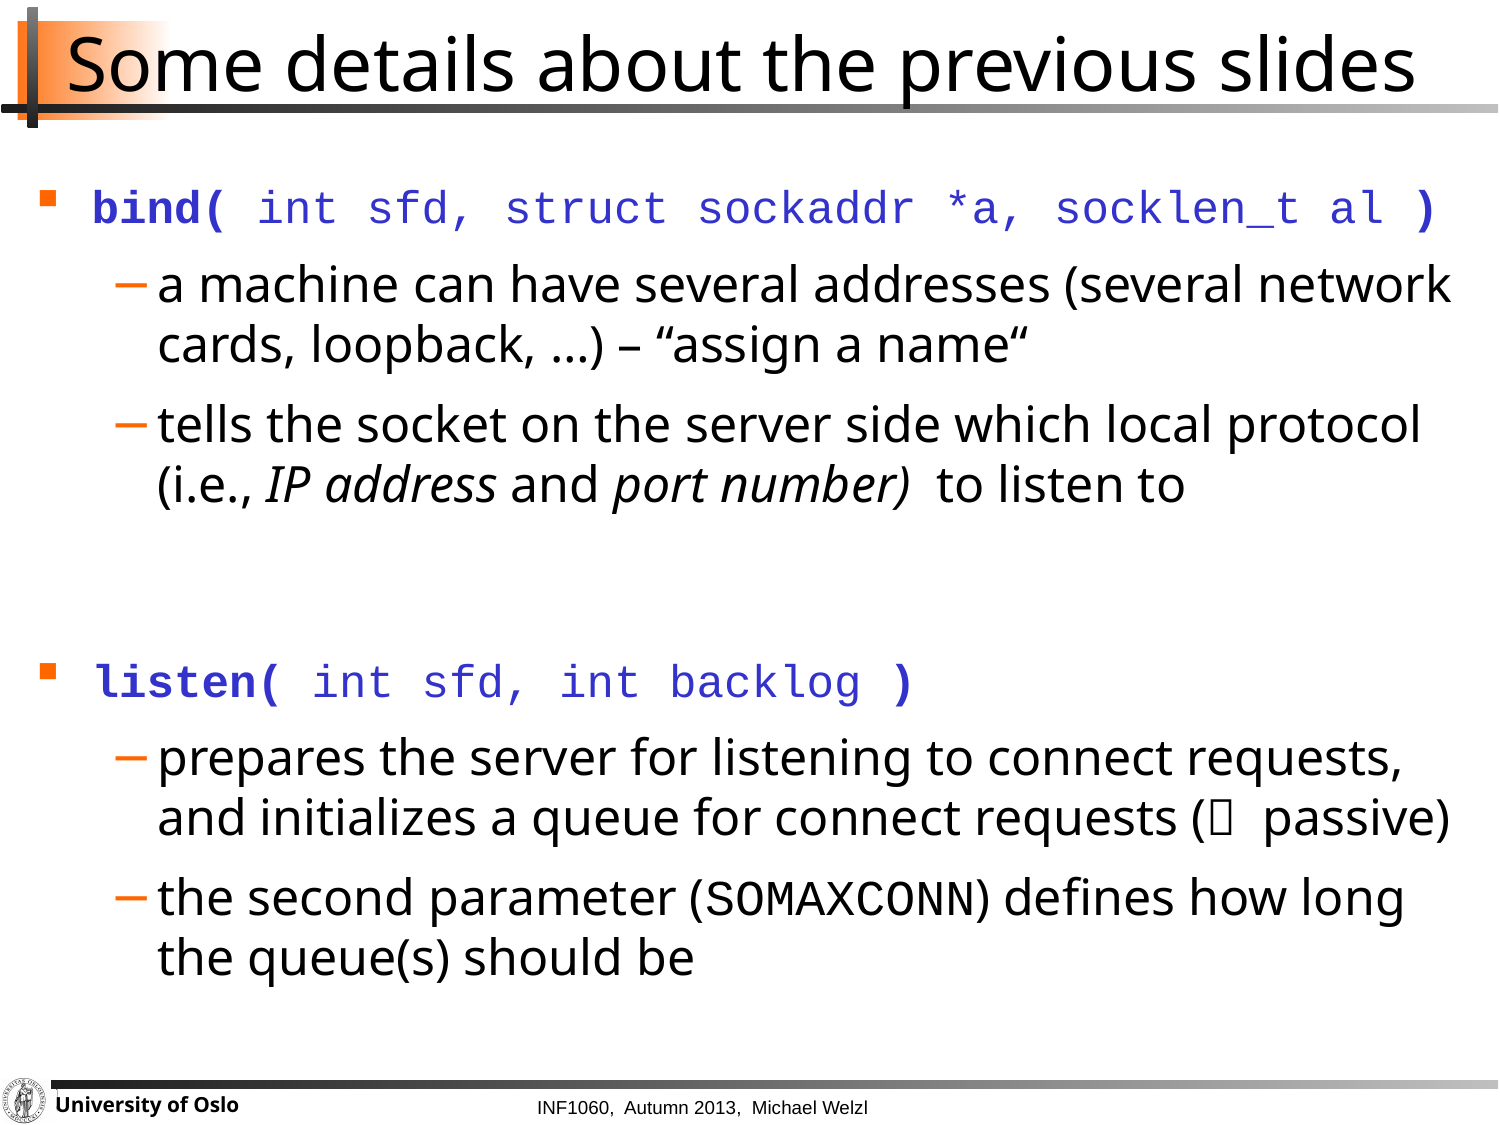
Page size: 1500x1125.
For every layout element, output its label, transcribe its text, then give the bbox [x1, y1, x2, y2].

picture [2, 1078, 58, 1124]
list bind( int sfd, struct sockaddr *a, socklen_t al ) a machine can have several addresses (several network cards, loopback, …) – “assign a name“ tells the socket on the server side which local protocol (i.e., IP address and port number) to listen to listen( int sfd, int backlog ) prepares the server for listening to connect requests, and initializes a queue for connect requests ( passive) the second parameter (SOMAXCONN) defines how long the queue(s) should be [20, 170, 1493, 1094]
title Some details about the previous slides [51, 20, 1495, 113]
